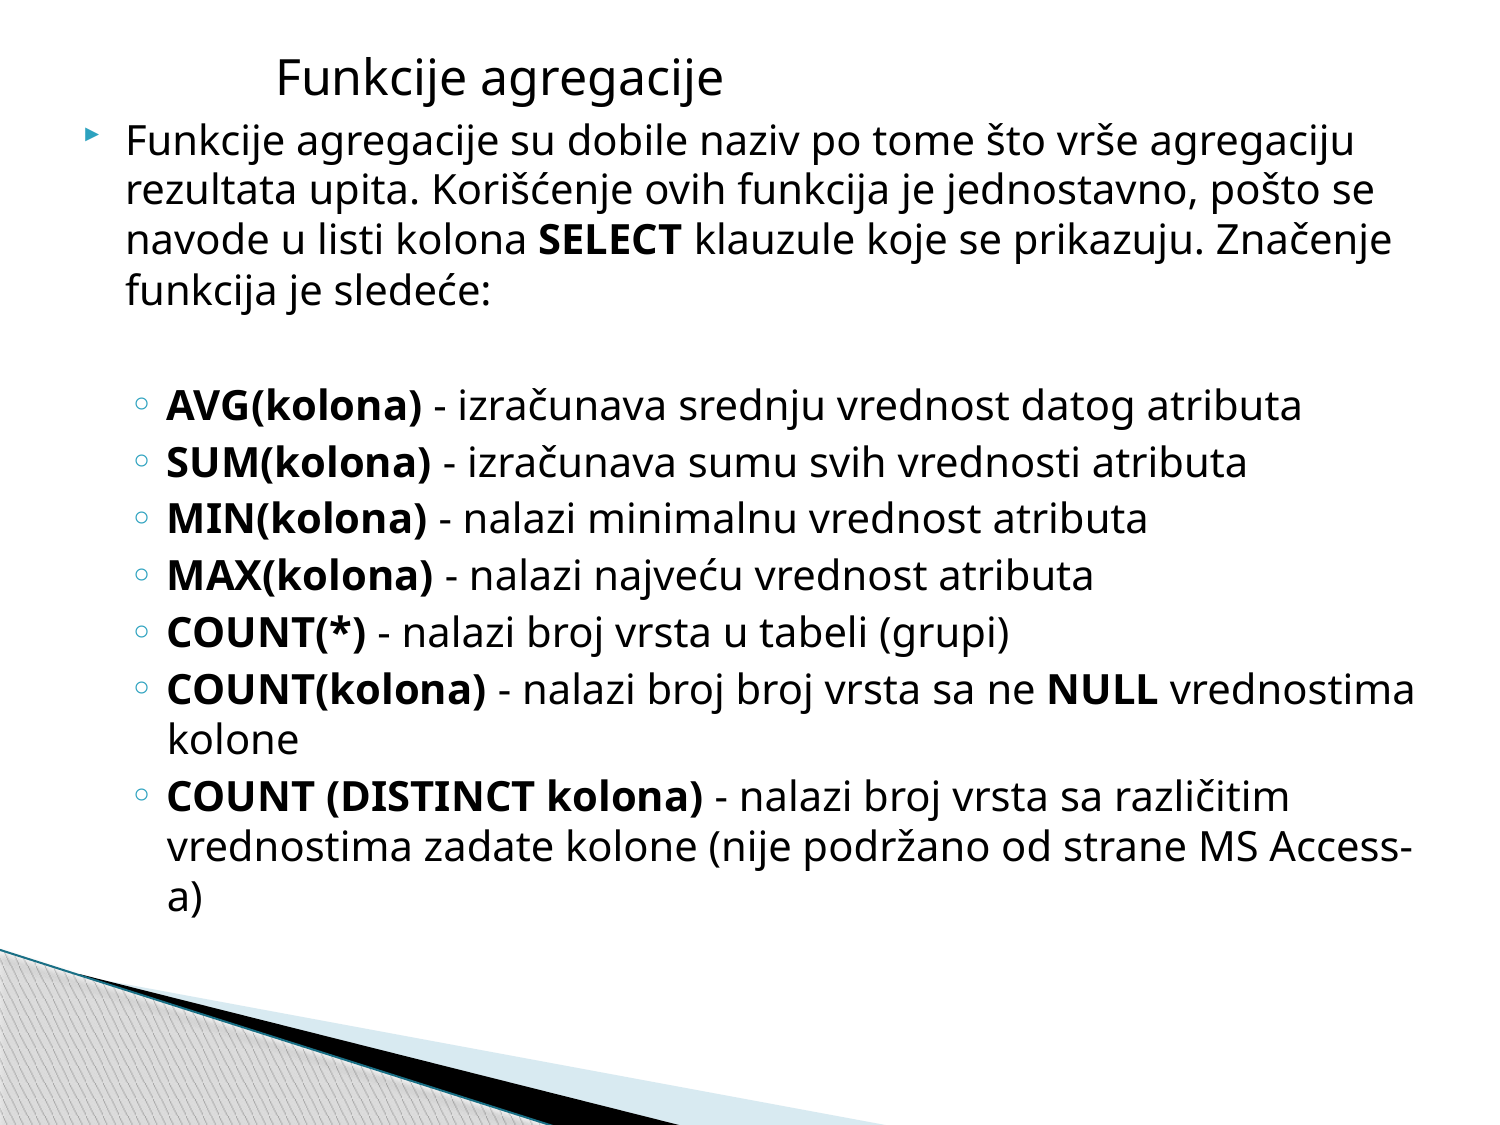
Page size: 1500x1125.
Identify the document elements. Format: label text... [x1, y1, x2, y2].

list Funkcije agregacije Funkcije agregacije su dobile naziv po tome što vrše agregaciju rezultata upita. Korišćenje ovih funkcija je jednostavno, pošto se navode u listi kolona SELECT klauzule koje se prikazuju. Značenje funkcija je sledeće: AVG(kolona) - izračunava srednju vrednost datog atributa SUM(kolona) - izračunava sumu svih vrednosti atributa MIN(kolona) - nalazi minimalnu vrednost atributa MAX(kolona) - nalazi najveću vrednost atributa COUNT(*) - nalazi broj vrsta u tabeli (grupi) COUNT(kolona) - nalazi broj broj vrsta sa ne NULL vrednostima kolone COUNT (DISTINCT kolona) - nalazi broj vrsta sa različitim vrednostima zadate kolone (nije podržano od strane MS Access-a) [50, 37, 1450, 938]
